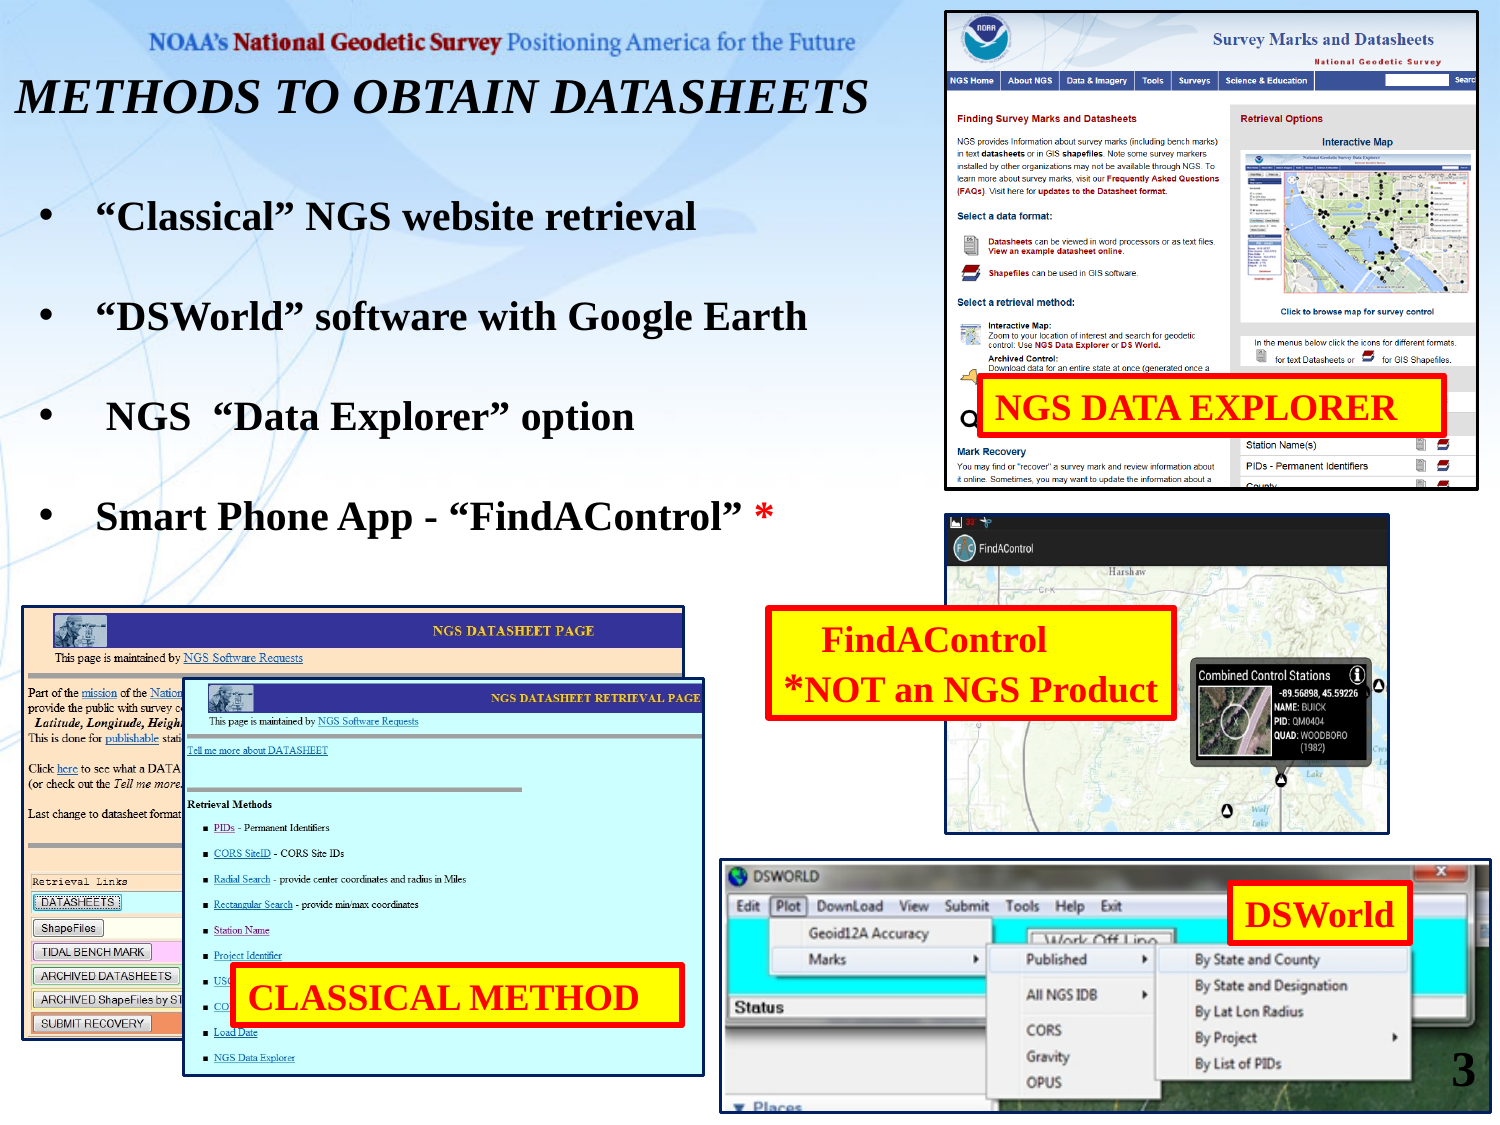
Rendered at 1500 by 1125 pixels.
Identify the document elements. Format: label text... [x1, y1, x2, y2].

picture [0, 0, 1500, 1125]
text_box METHODS TO OBTAIN DATASHEETS [0, 55, 928, 131]
text_box “Classical” NGS website retrieval “DSWorld” software with Google Earth NGS “Data Explorer” option Smart Phone App - “FindAControl” * [24, 181, 840, 547]
text_box FindAControl *NOT an NGS Product [768, 607, 941, 718]
